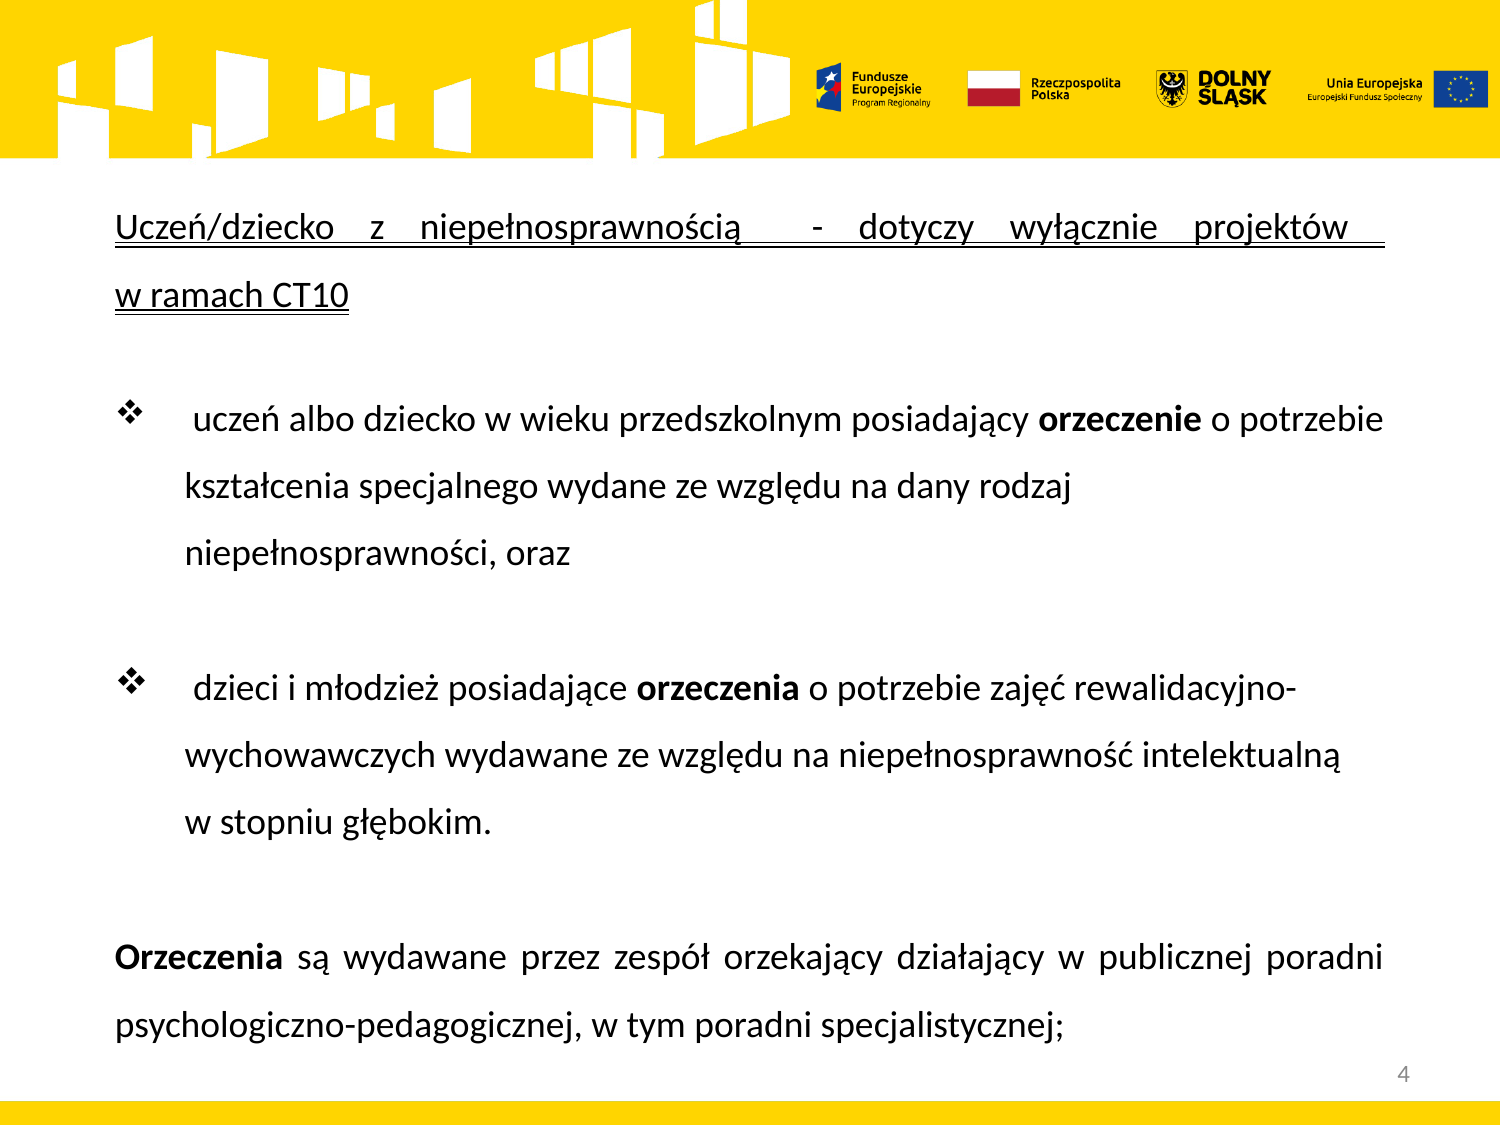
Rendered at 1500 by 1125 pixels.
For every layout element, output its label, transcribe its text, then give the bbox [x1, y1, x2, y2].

picture [0, 0, 1500, 1125]
slide_number 4 [1074, 1042, 1425, 1103]
text_box Uczeń/dziecko z niepełnosprawnością - dotyczy wyłącznie projektów w ramach CT10 uczeń albo dziecko w wieku przedszkolnym posiadający orzeczenie o potrzebie kształcenia specjalnego wydane ze względu na dany rodzaj niepełnosprawności, oraz dzieci i młodzież posiadające orzeczenia o potrzebie zajęć rewalidacyjno-wychowawczych wydawane ze względu na niepełnosprawność intelektualną w stopniu głębokim. Orzeczenia są wydawane przez zespół orzekający działający w publicznej poradni psychologiczno-pedagogicznej, w tym poradni specjalistycznej; [100, 172, 1400, 1071]
